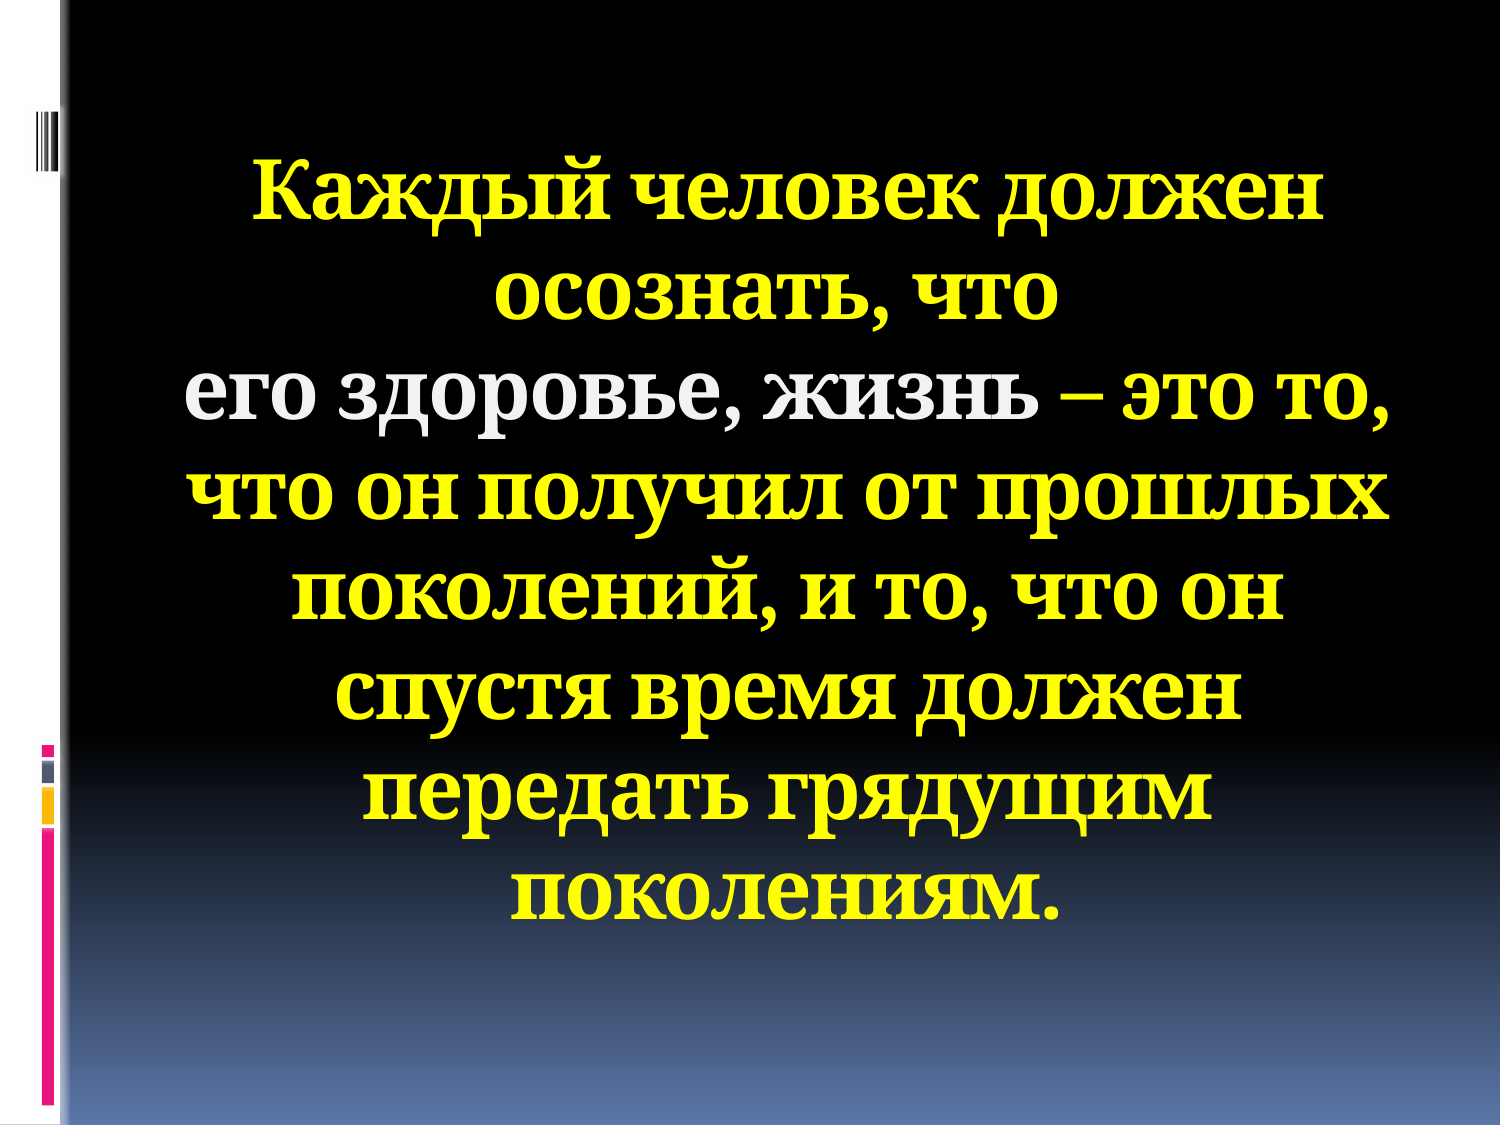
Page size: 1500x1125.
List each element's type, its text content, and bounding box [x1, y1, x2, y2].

title Каждый человек должен осознать, что его здоровье, жизнь – это то, что он получил от прошлых поколений, и то, что он спустя время должен передать грядущим поколениям. [150, 128, 1425, 985]
